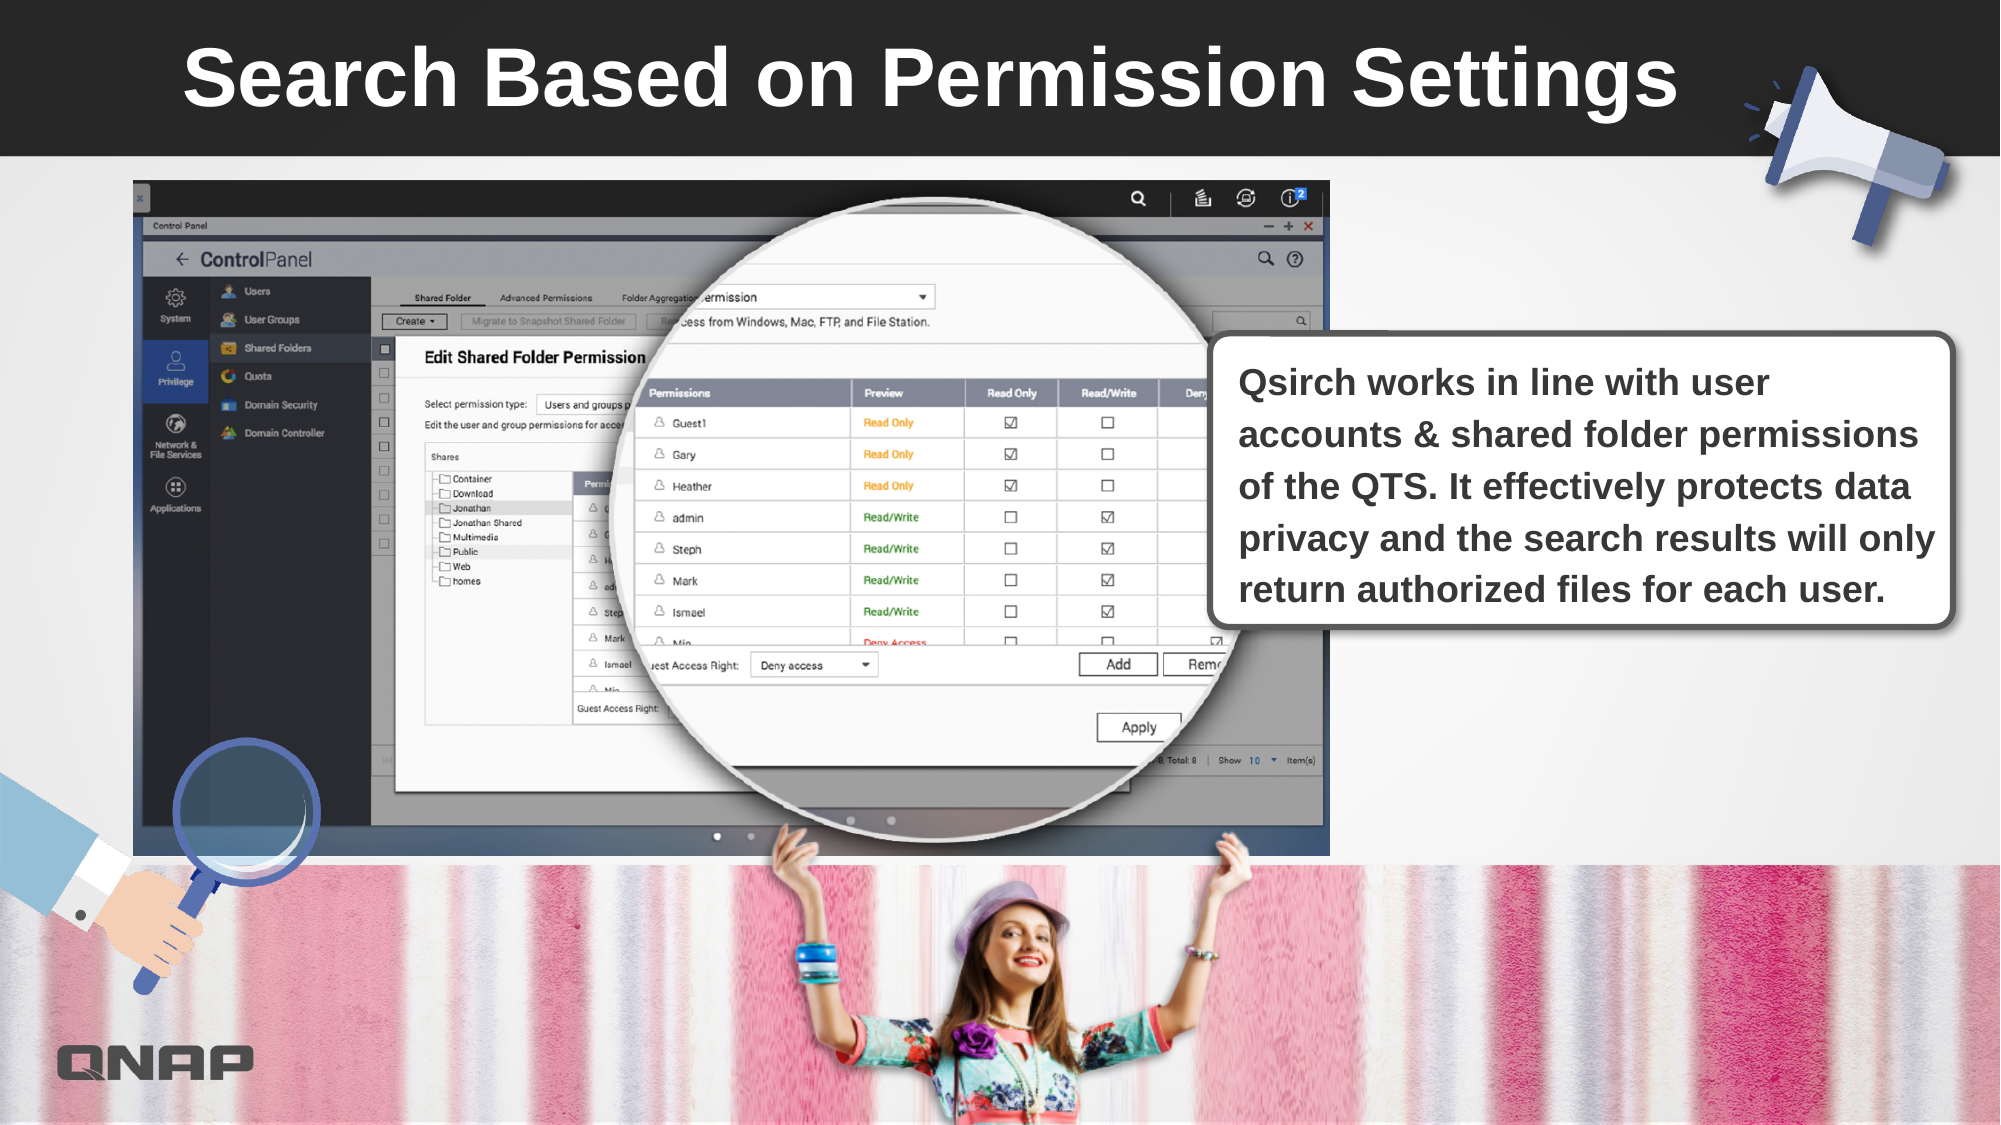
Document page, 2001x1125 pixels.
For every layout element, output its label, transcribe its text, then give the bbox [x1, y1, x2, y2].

text_box Qsirch works in line with user accounts & shared folder permissions of the QTS. It effectively protects data privacy and the search results will only return authorized files for each user. [1330, 344, 1953, 602]
title Search Based on Permission Settings [130, 0, 1734, 160]
text_box [1330, 345, 1954, 629]
text_box [1330, 332, 1953, 344]
picture [0, 0, 2000, 1125]
